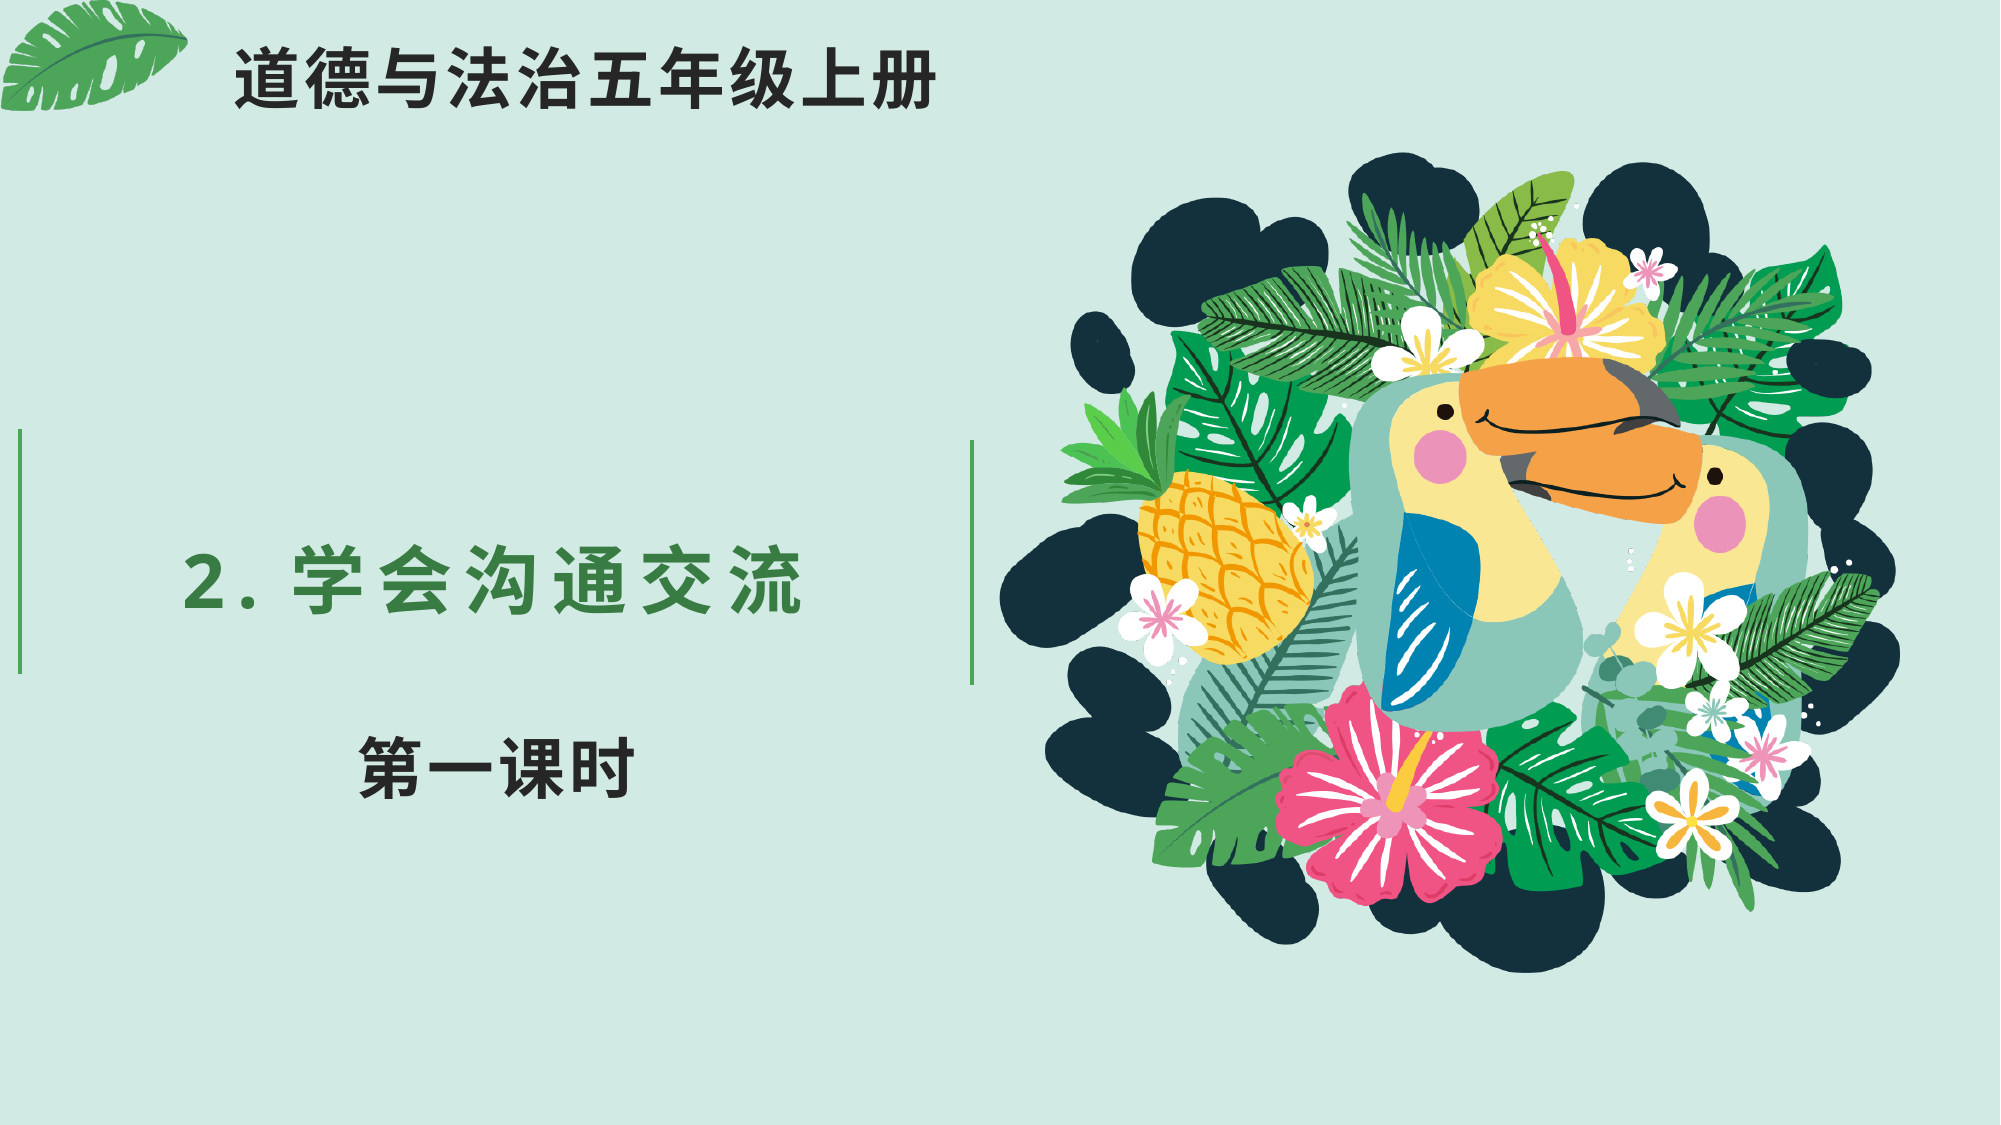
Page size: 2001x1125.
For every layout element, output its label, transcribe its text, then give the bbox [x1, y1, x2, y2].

title 2.学会沟通交流 [24, 389, 973, 714]
subtitle 第一课时 [198, 726, 794, 813]
picture [0, 0, 188, 111]
picture [999, 152, 1900, 973]
text_box 道德与法治五年级上册 [198, 36, 974, 125]
